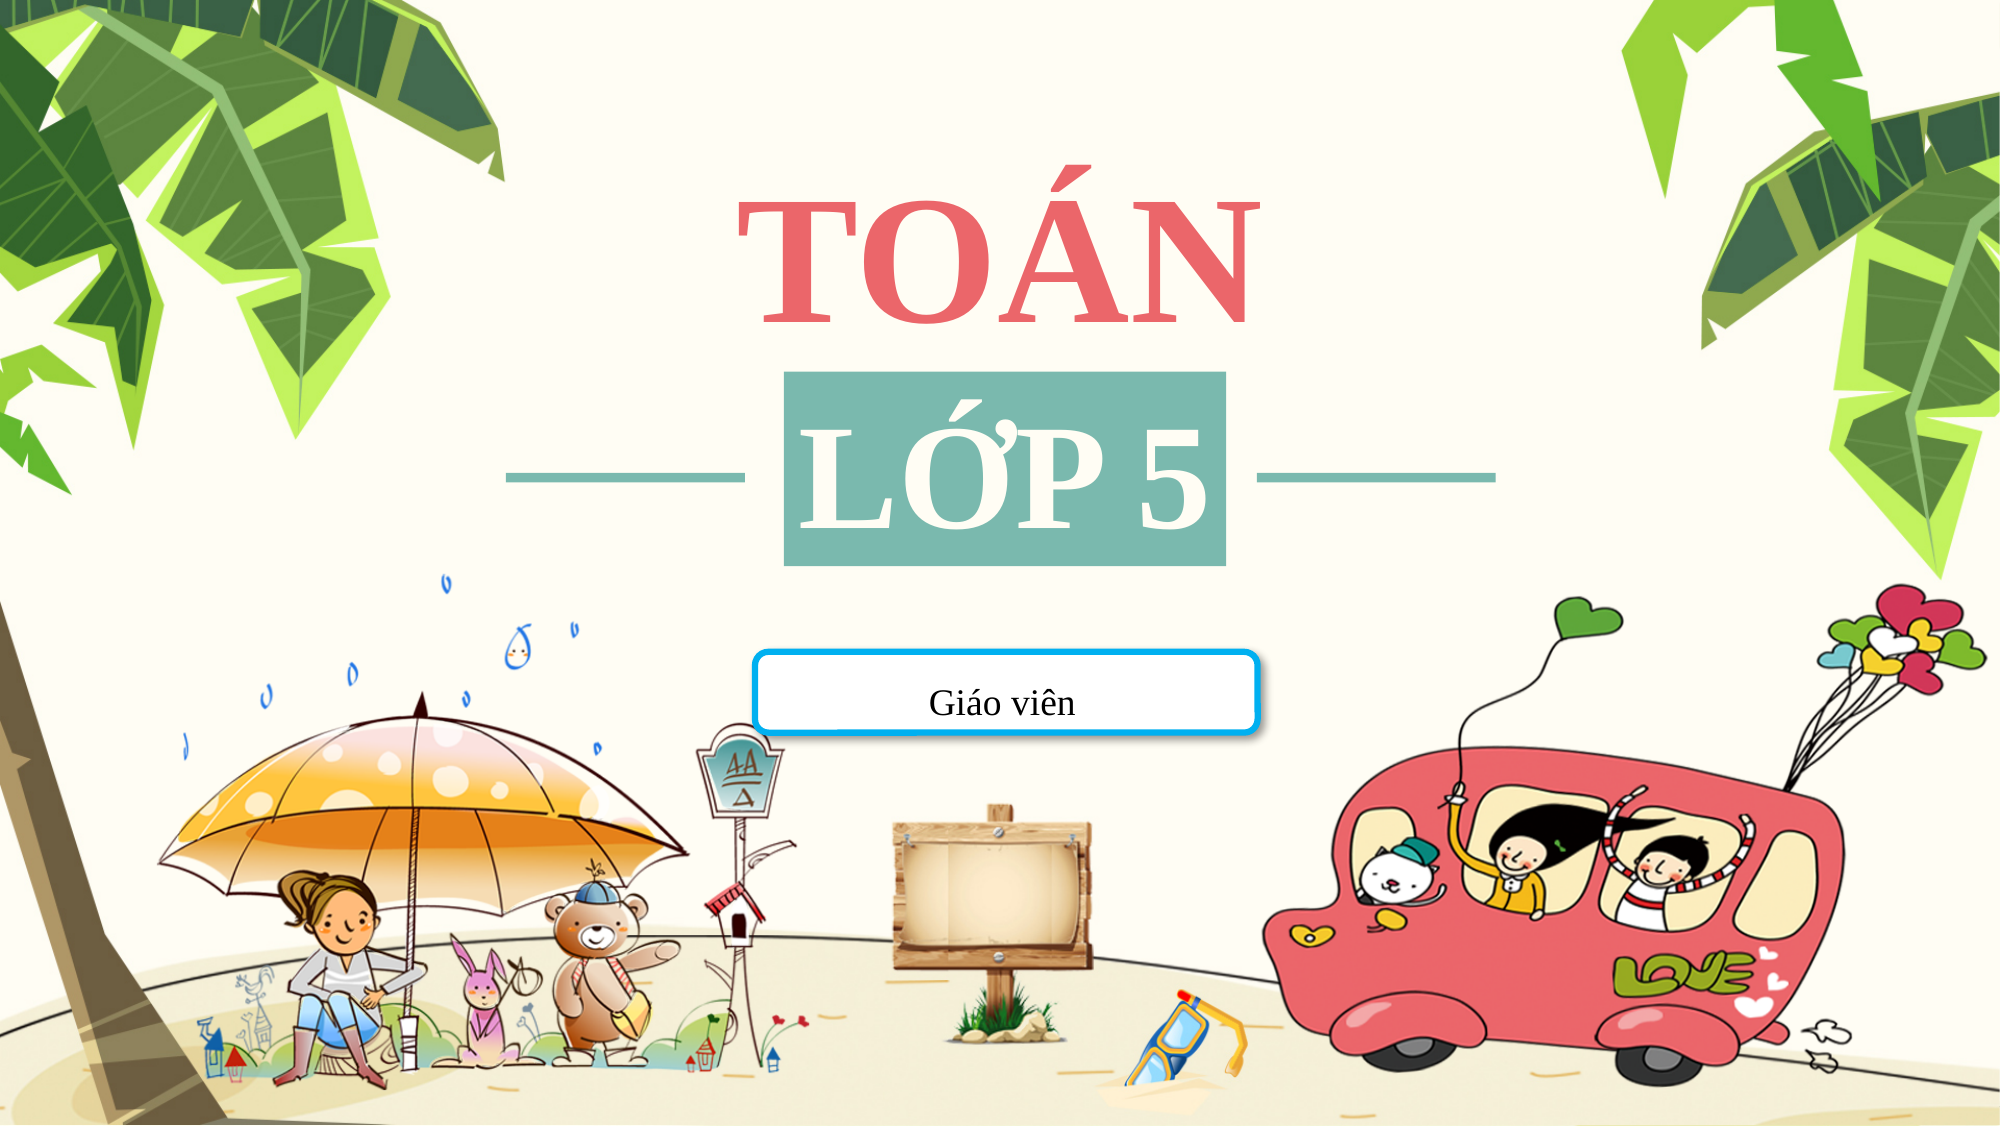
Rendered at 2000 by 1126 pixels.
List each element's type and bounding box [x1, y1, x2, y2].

picture [0, 0, 2000, 1126]
text_box [505, 370, 1496, 568]
